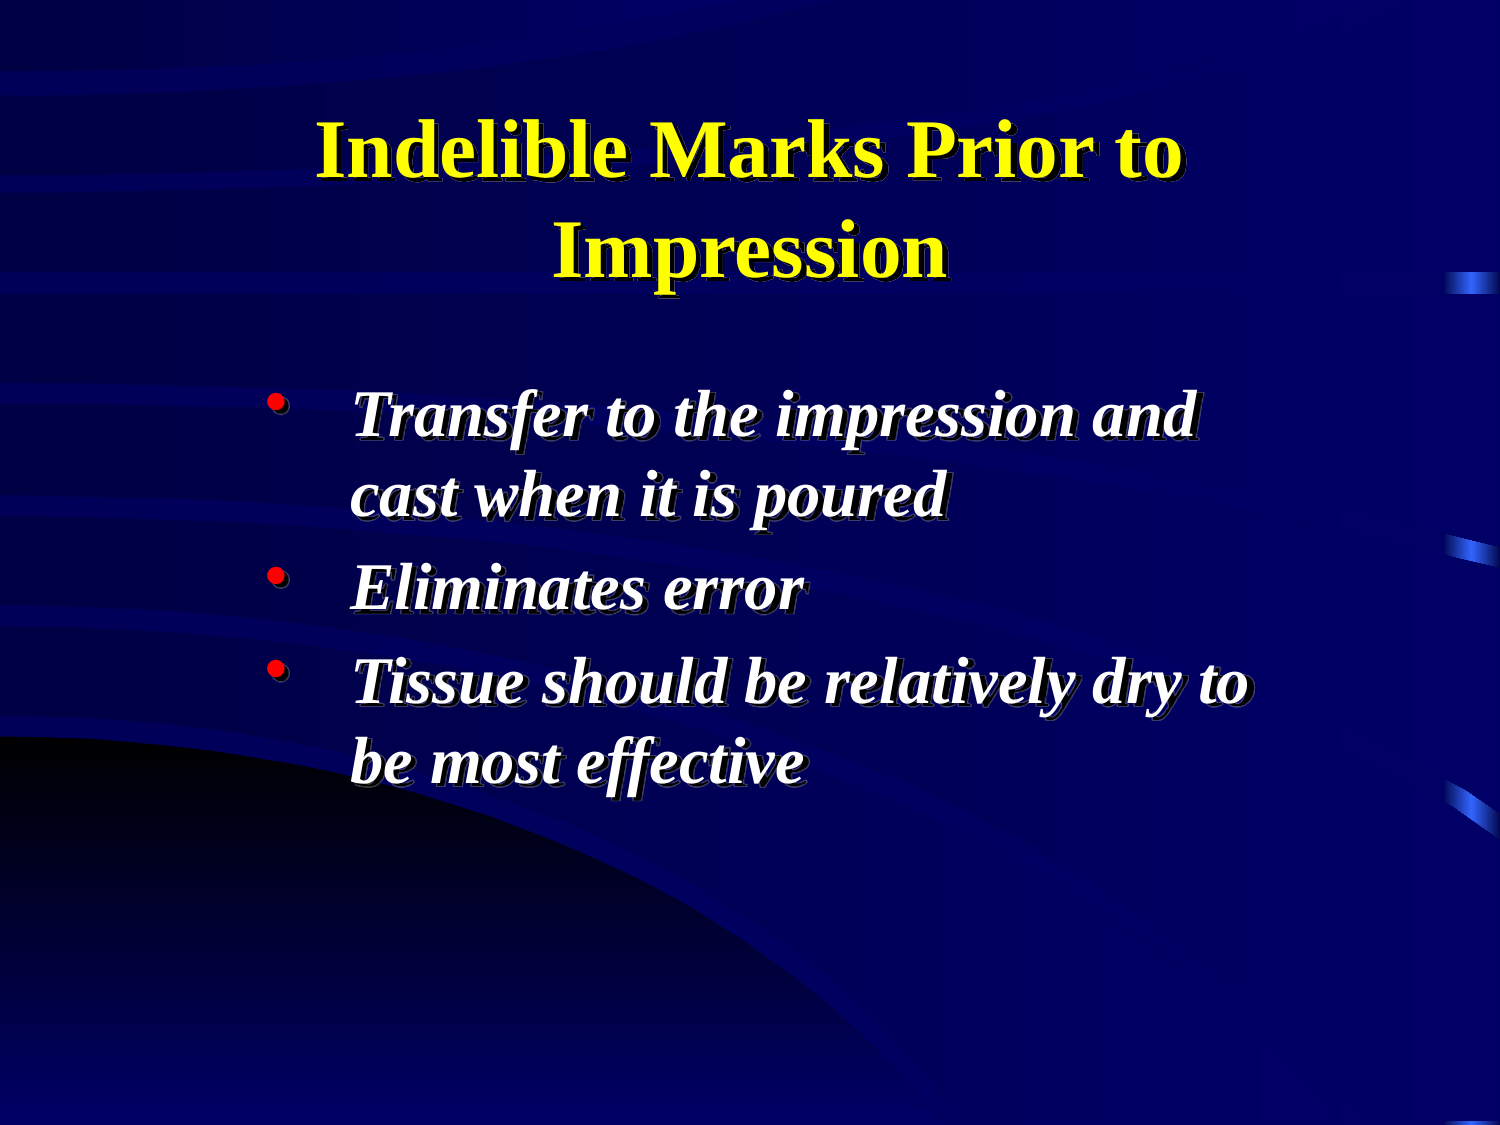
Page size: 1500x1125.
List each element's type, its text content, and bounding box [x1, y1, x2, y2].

list Transfer to the impression and cast when it is poured Eliminates error Tissue should be relatively dry to be most effective [249, 362, 1313, 1038]
title Indelible Marks Prior to Impression [112, 99, 1388, 288]
